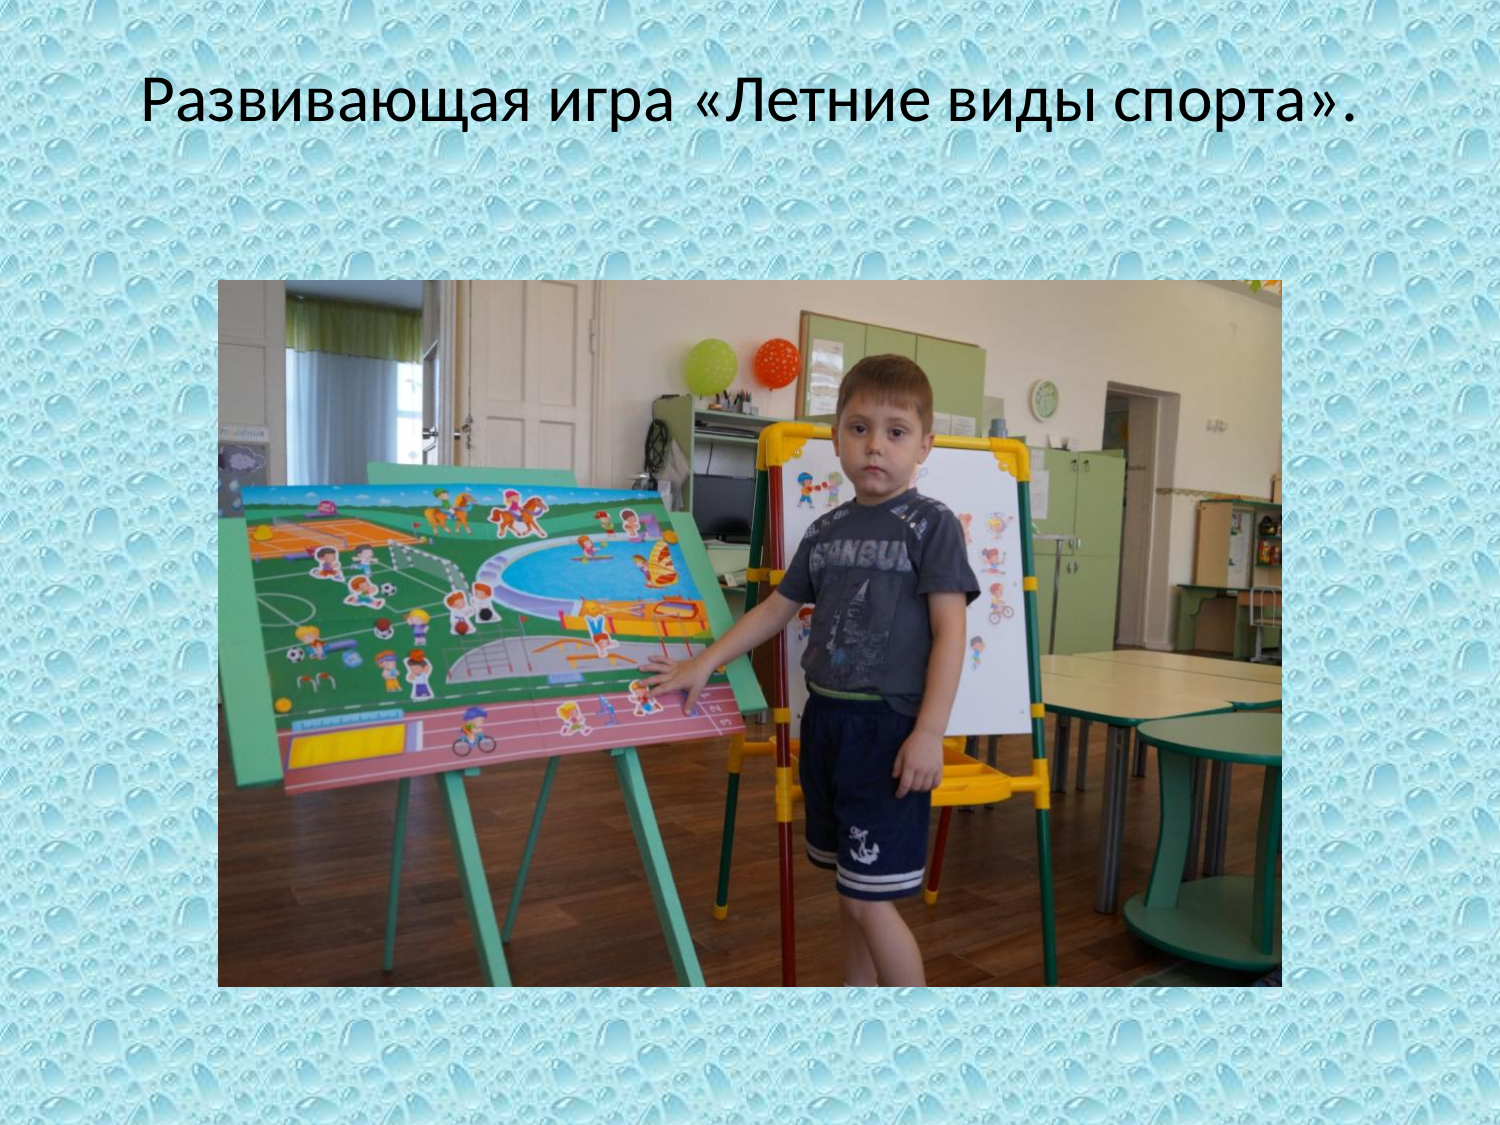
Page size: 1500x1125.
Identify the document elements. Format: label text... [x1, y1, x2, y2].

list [218, 280, 1282, 988]
title Развивающая игра «Летние виды спорта». [75, 45, 1425, 233]
picture [0, 0, 1500, 1125]
